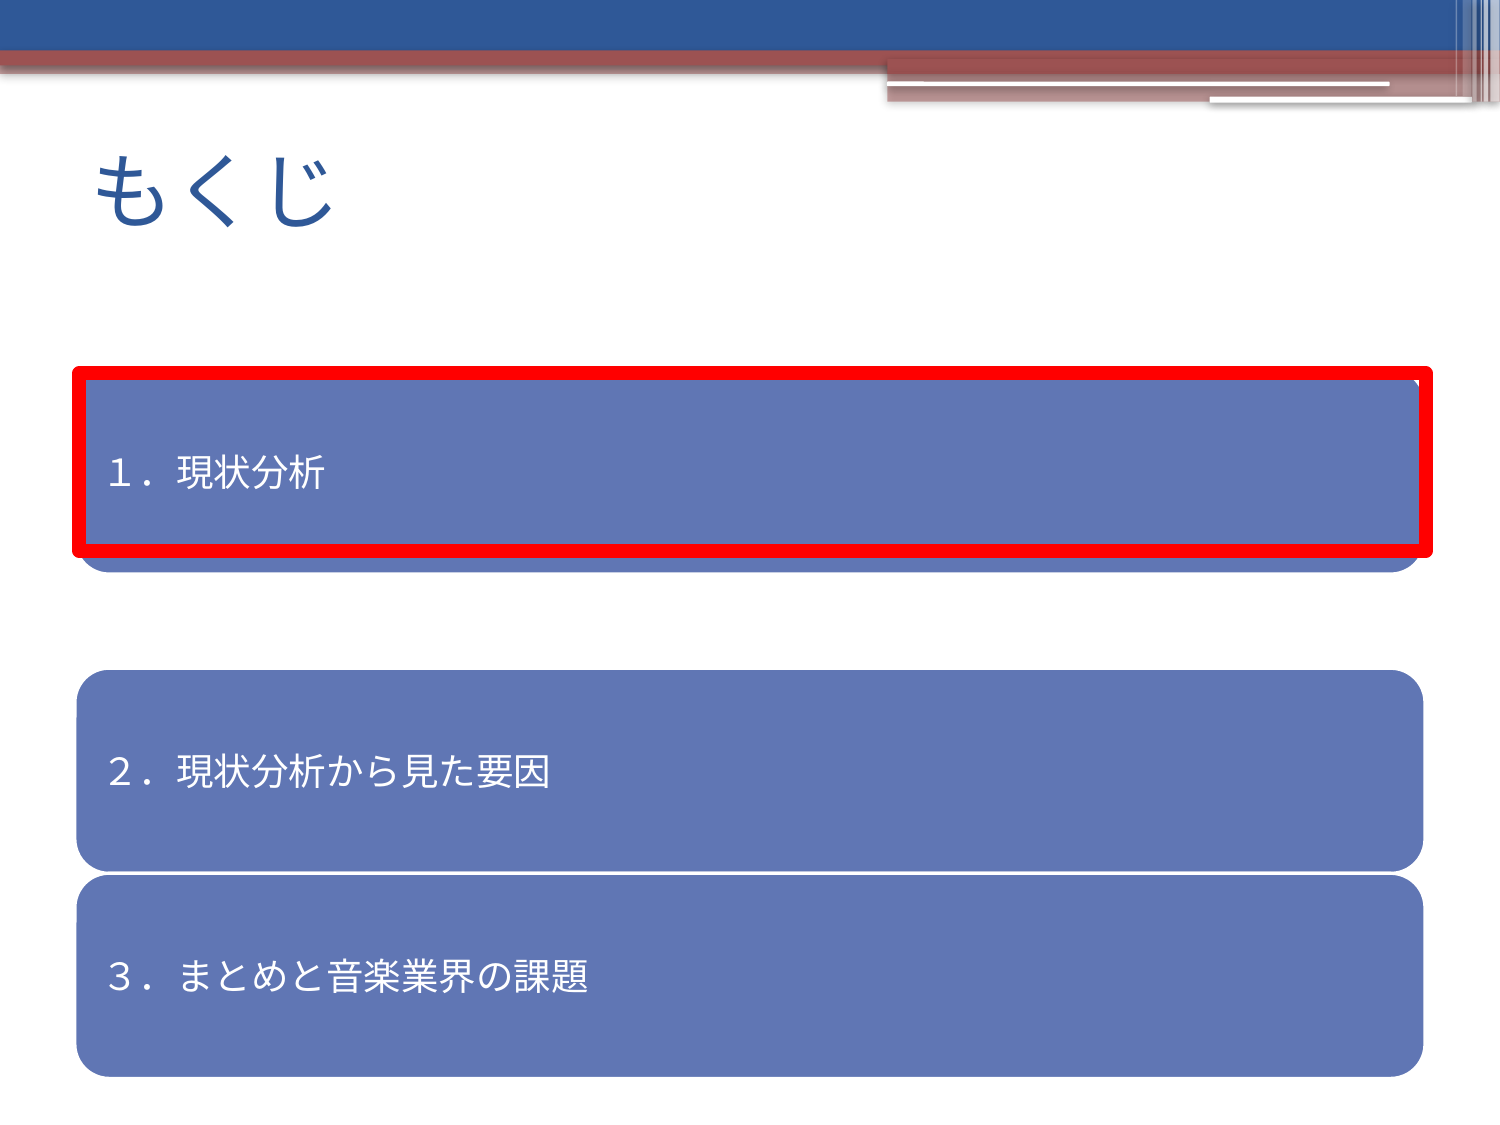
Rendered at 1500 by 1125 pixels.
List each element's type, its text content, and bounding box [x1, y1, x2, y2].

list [74, 368, 1426, 1079]
title もくじ [75, 101, 1426, 277]
